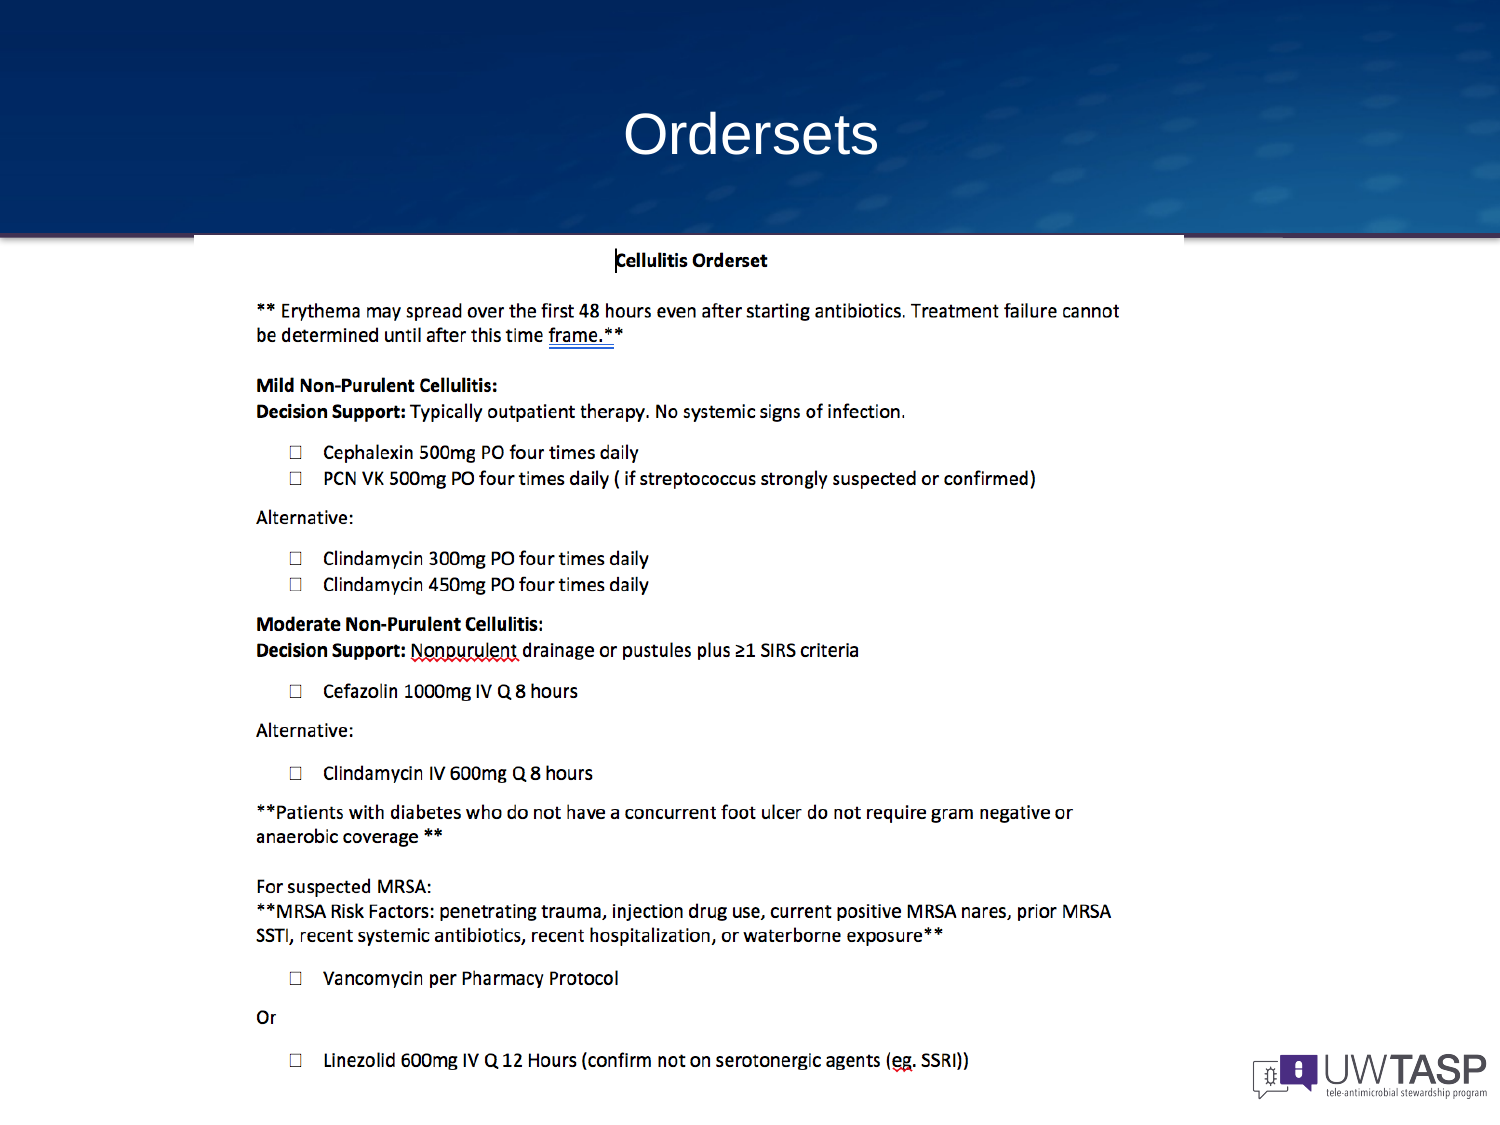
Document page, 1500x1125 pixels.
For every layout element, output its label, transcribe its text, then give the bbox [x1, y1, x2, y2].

picture [1249, 1039, 1490, 1112]
title Ordersets [53, 50, 1450, 213]
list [194, 235, 1185, 1083]
picture [0, 0, 1500, 233]
